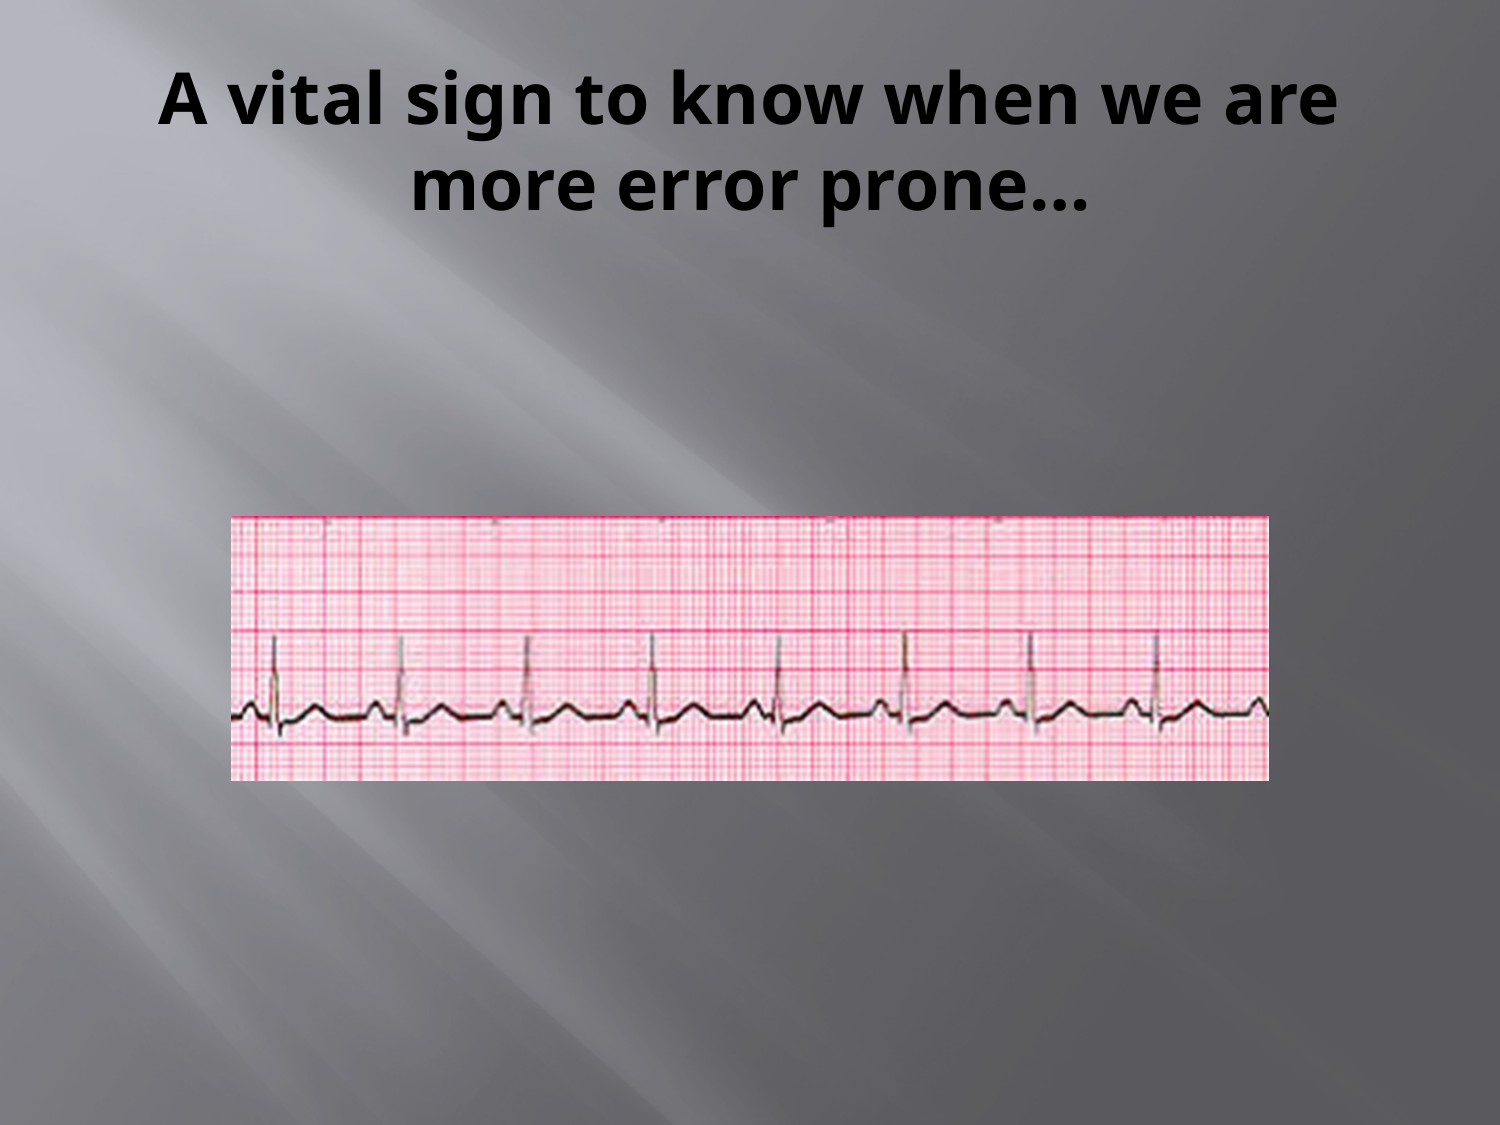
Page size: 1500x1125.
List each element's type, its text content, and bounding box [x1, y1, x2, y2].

title A vital sign to know when we are more error prone… [75, 45, 1425, 233]
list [231, 516, 1269, 781]
